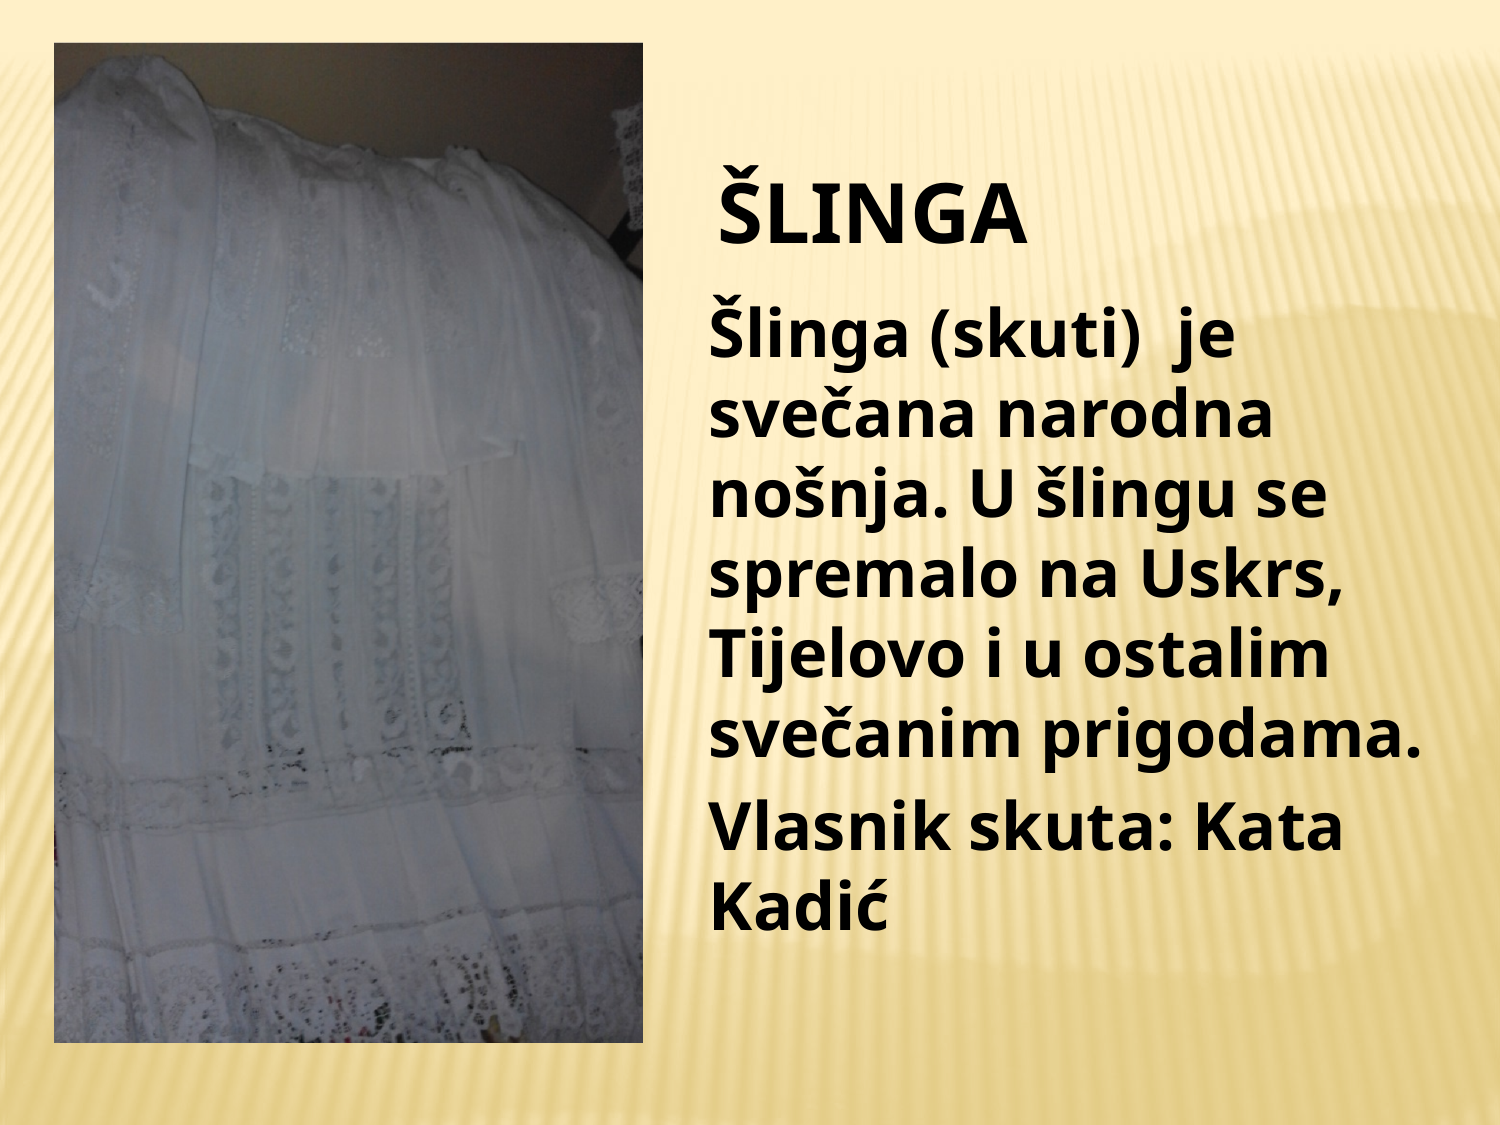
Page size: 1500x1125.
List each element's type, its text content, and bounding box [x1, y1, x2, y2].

picture [0, 44, 848, 838]
picture [54, 846, 643, 1042]
title ŠLINGA [702, 113, 1341, 207]
list Šlinga (skuti) je svečana narodna nošnja. U šlingu se spremalo na Uskrs, Tijelovo i u ostalim svečanim prigodama. Vlasnik skuta: Kata Kadić [857, 290, 1459, 610]
